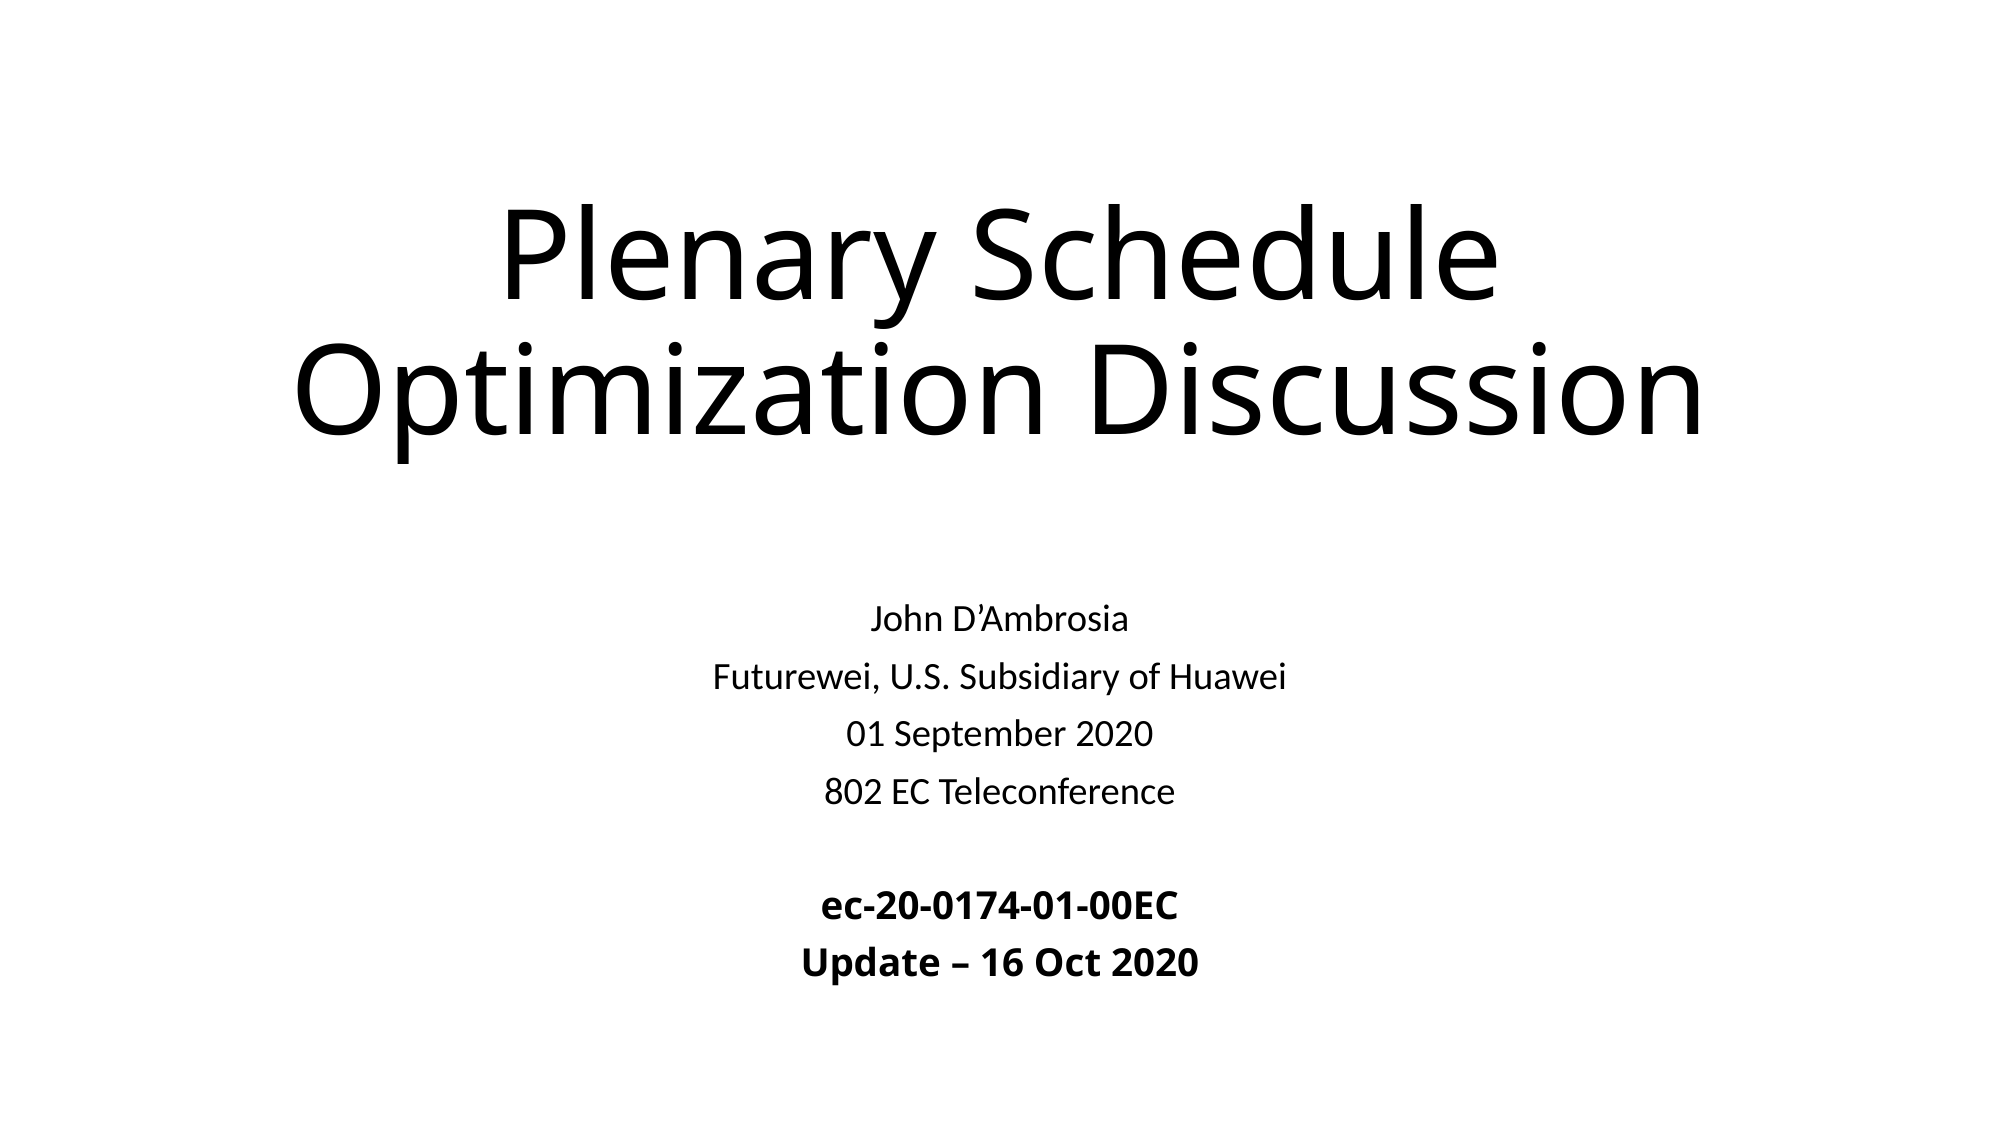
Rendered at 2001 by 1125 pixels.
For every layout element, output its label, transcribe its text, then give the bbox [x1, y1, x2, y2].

title Plenary Schedule Optimization Discussion [249, 184, 1750, 576]
subtitle John D’Ambrosia Futurewei, U.S. Subsidiary of Huawei 01 September 2020 802 EC Teleconference ec-20-0174-01-00EC Update – 16 Oct 2020 [249, 590, 1750, 998]
